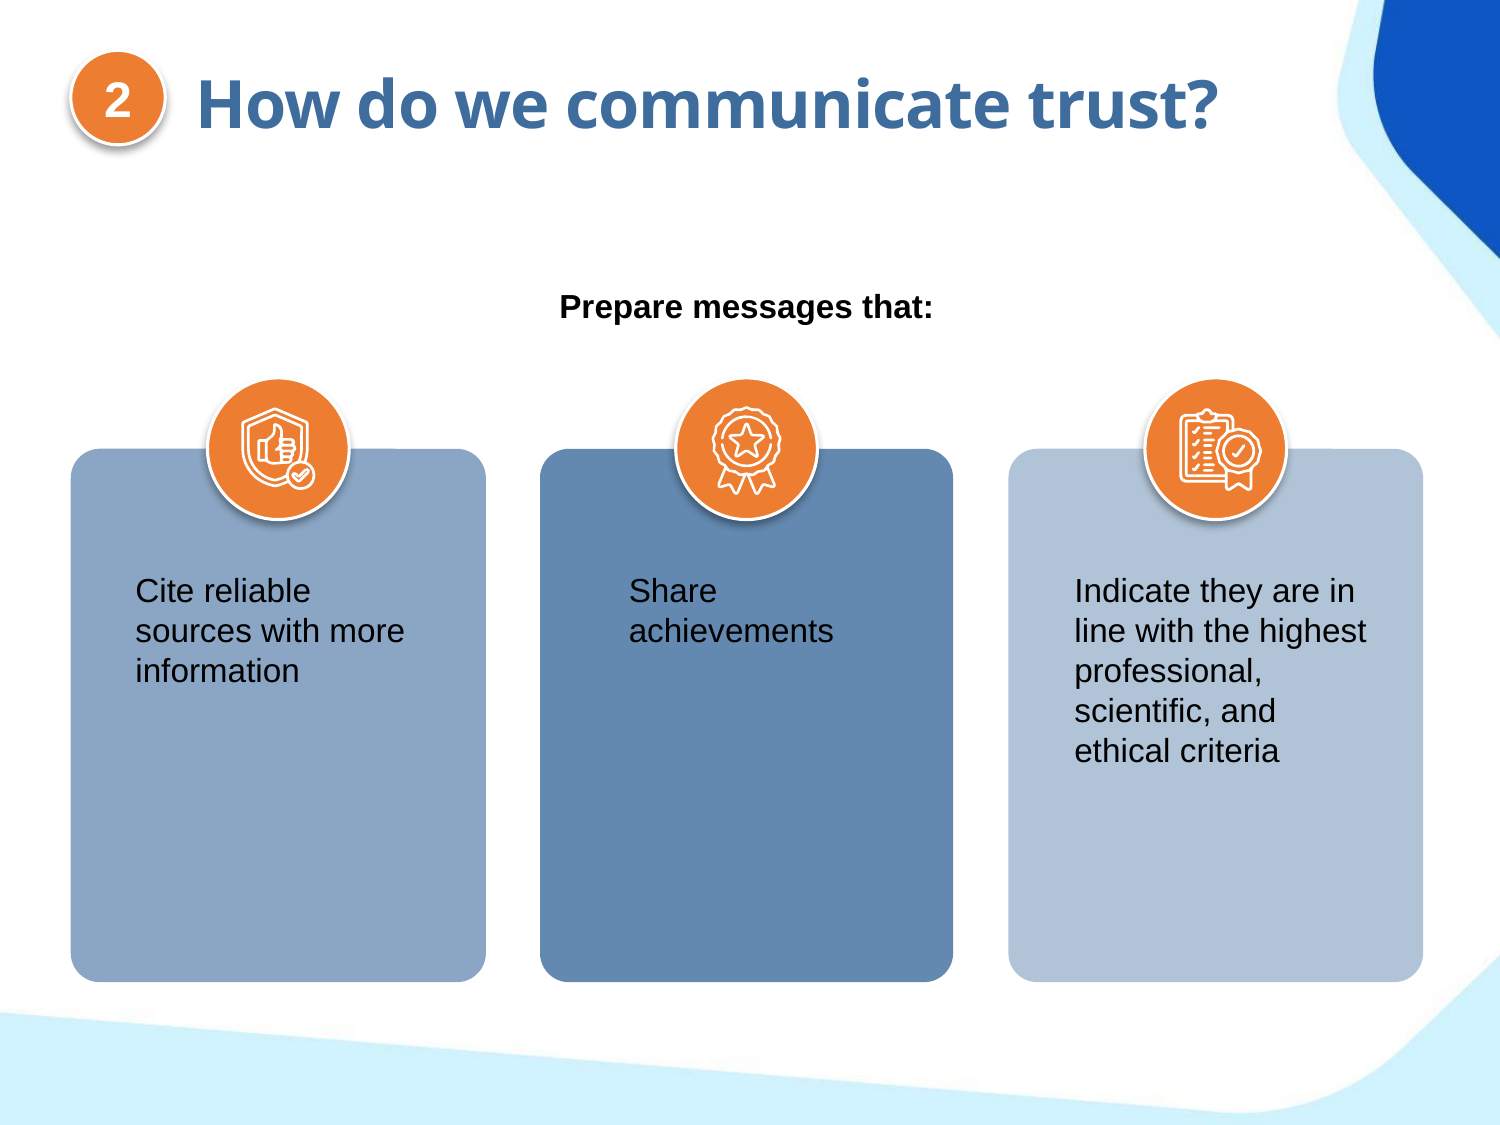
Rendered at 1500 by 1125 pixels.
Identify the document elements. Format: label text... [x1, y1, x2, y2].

text_box [68, 446, 489, 985]
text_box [241, 407, 316, 491]
text_box [1144, 377, 1287, 520]
text_box [1006, 446, 1426, 985]
picture [0, 0, 1500, 1125]
text_box 2 [70, 50, 166, 145]
text_box Cite reliable sources with more information [135, 569, 437, 689]
text_box Indicate they are in line with the highest professional, scientific, and ethical criteria [1074, 569, 1380, 769]
text_box How do we communicate trust? [195, 62, 1423, 143]
text_box [537, 446, 956, 985]
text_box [1179, 408, 1263, 492]
text_box Prepare messages that: [70, 285, 1424, 326]
text_box Share achievements [628, 569, 873, 650]
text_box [711, 405, 782, 496]
text_box [207, 377, 350, 520]
text_box [675, 377, 818, 520]
